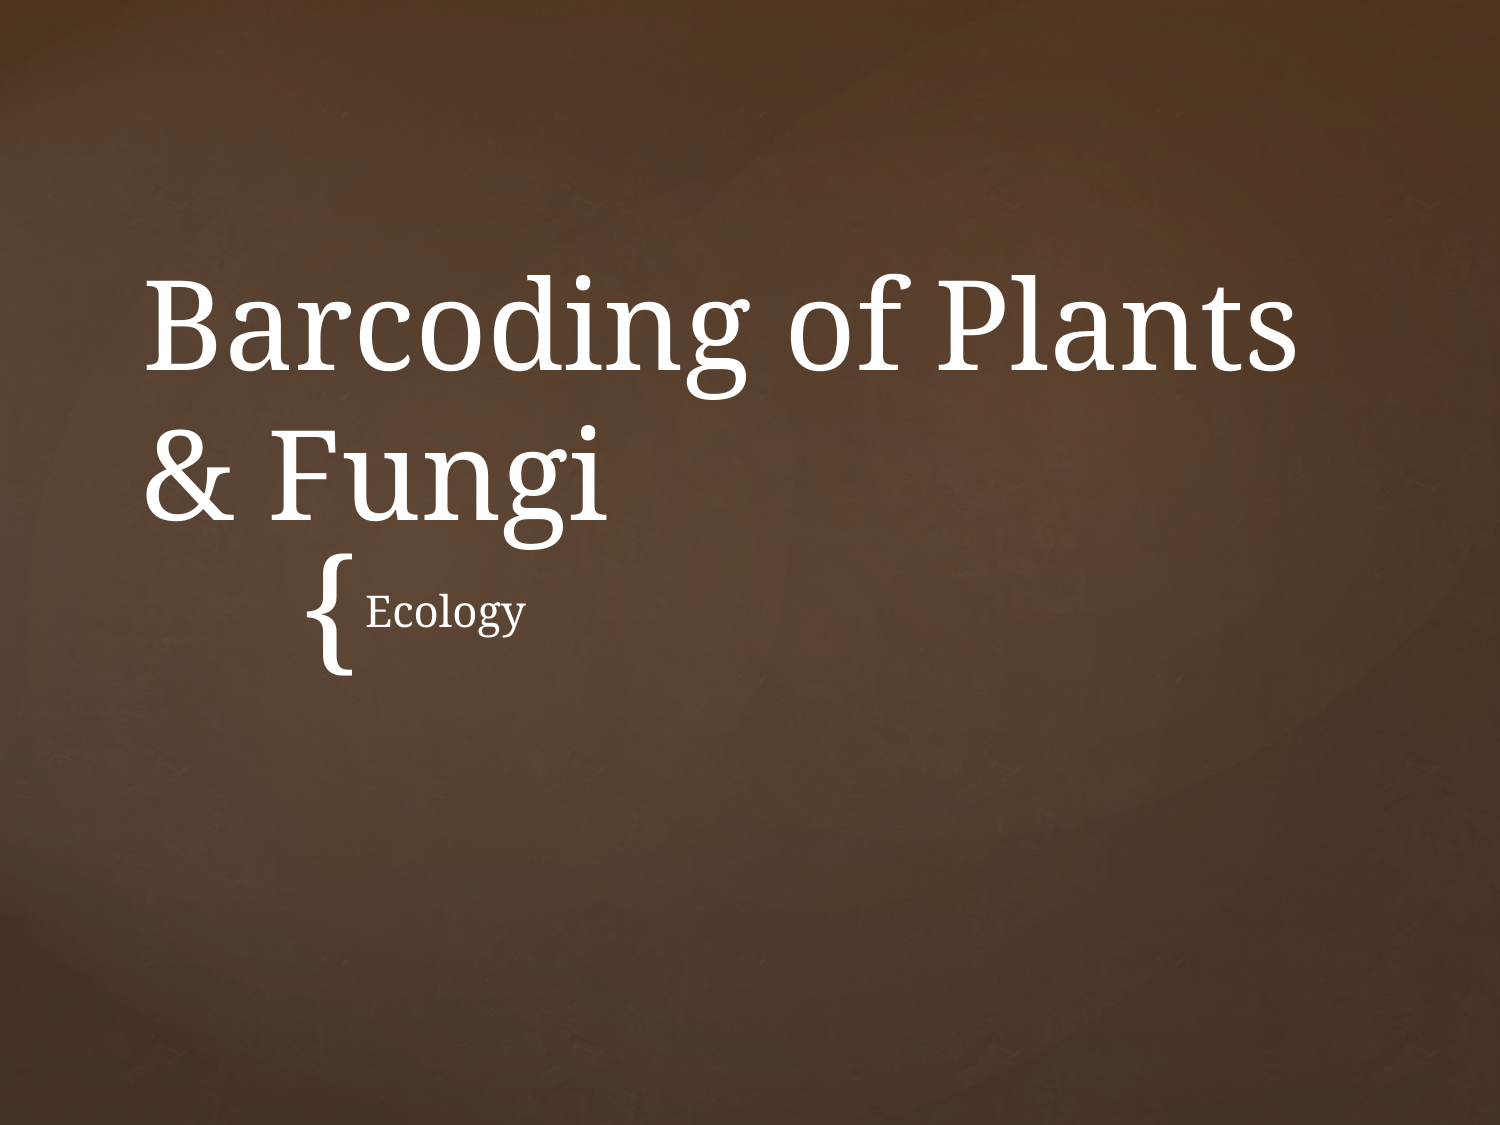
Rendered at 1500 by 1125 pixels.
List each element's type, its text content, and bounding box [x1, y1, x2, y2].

title Barcoding of Plants & Fungi [127, 200, 1365, 554]
subtitle Ecology [350, 553, 1363, 667]
